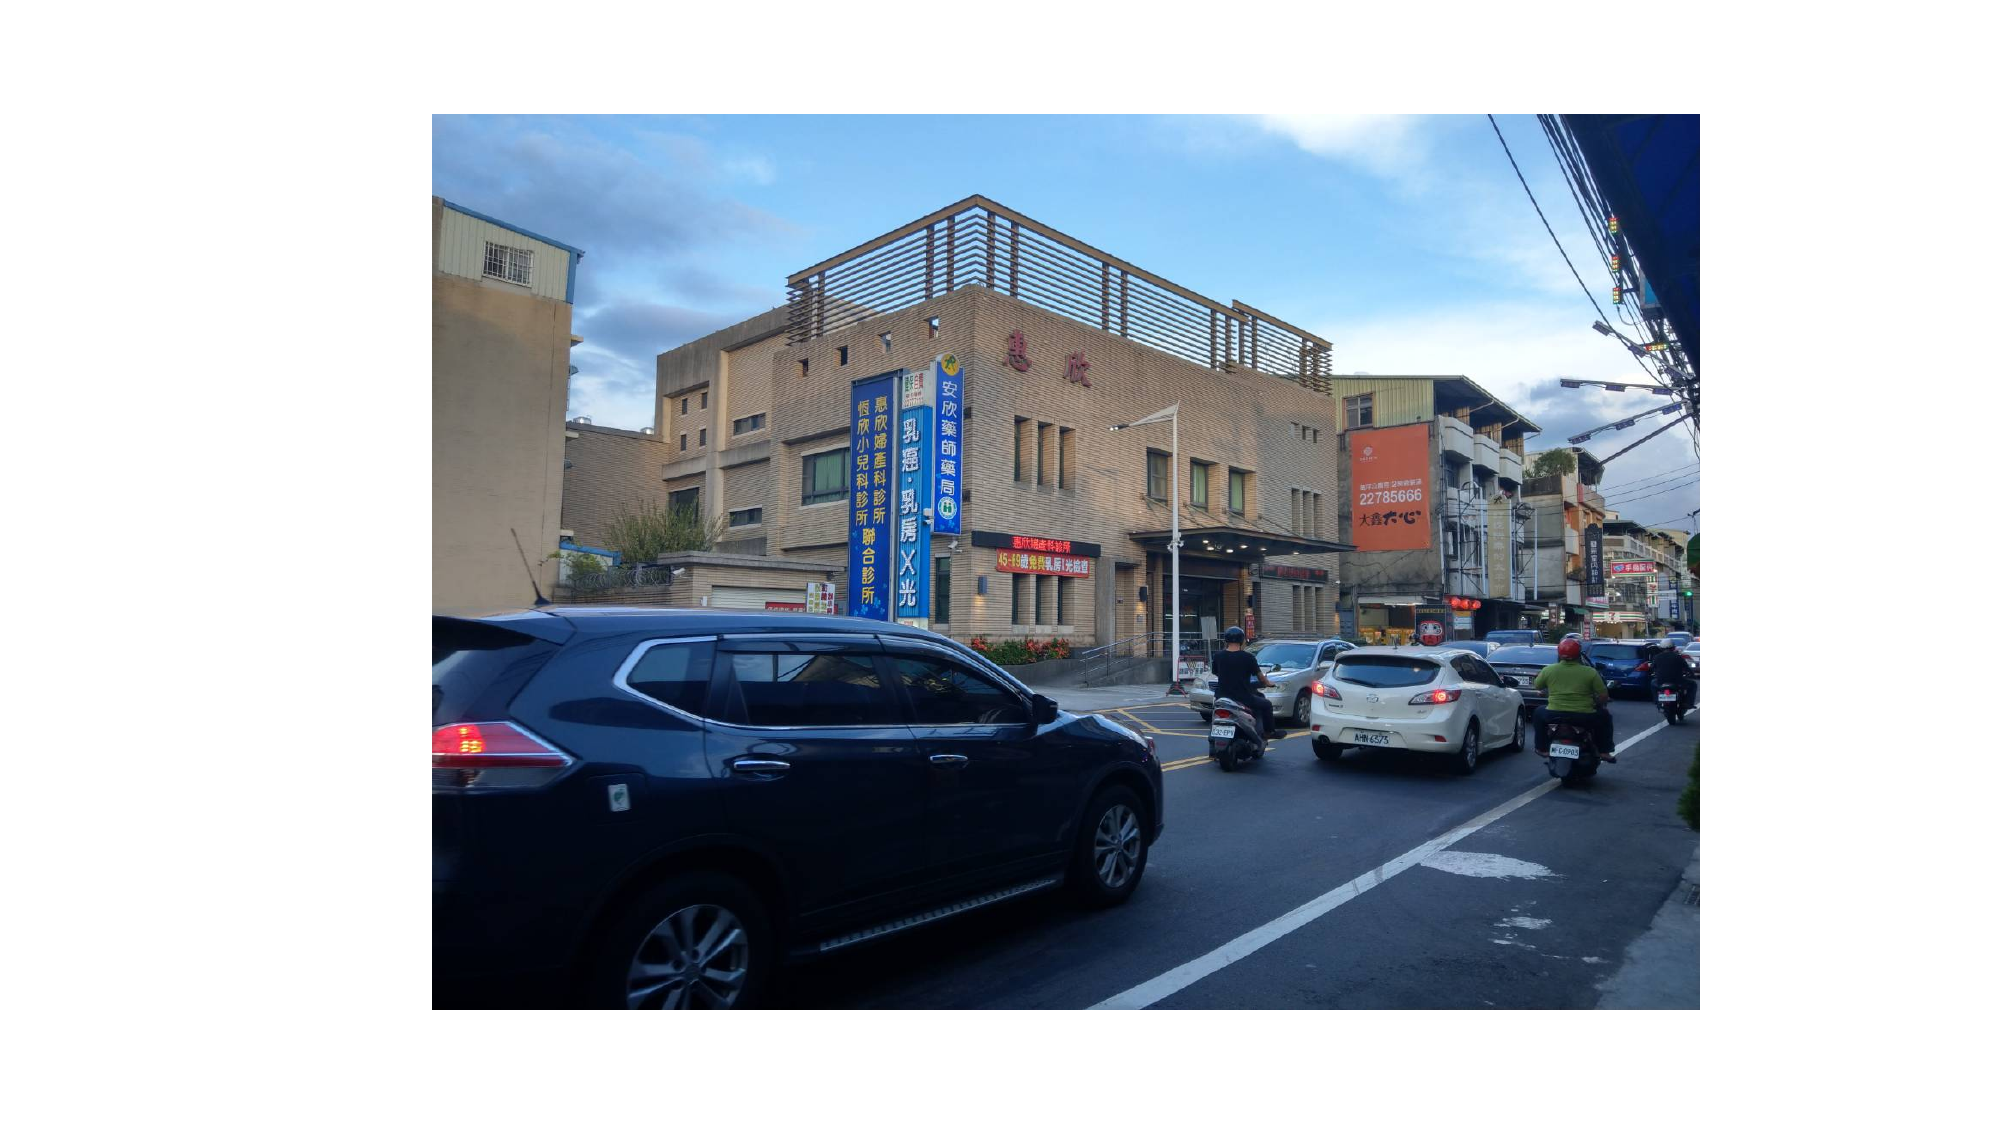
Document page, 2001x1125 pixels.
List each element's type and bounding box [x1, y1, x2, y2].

picture [432, 114, 1700, 1010]
